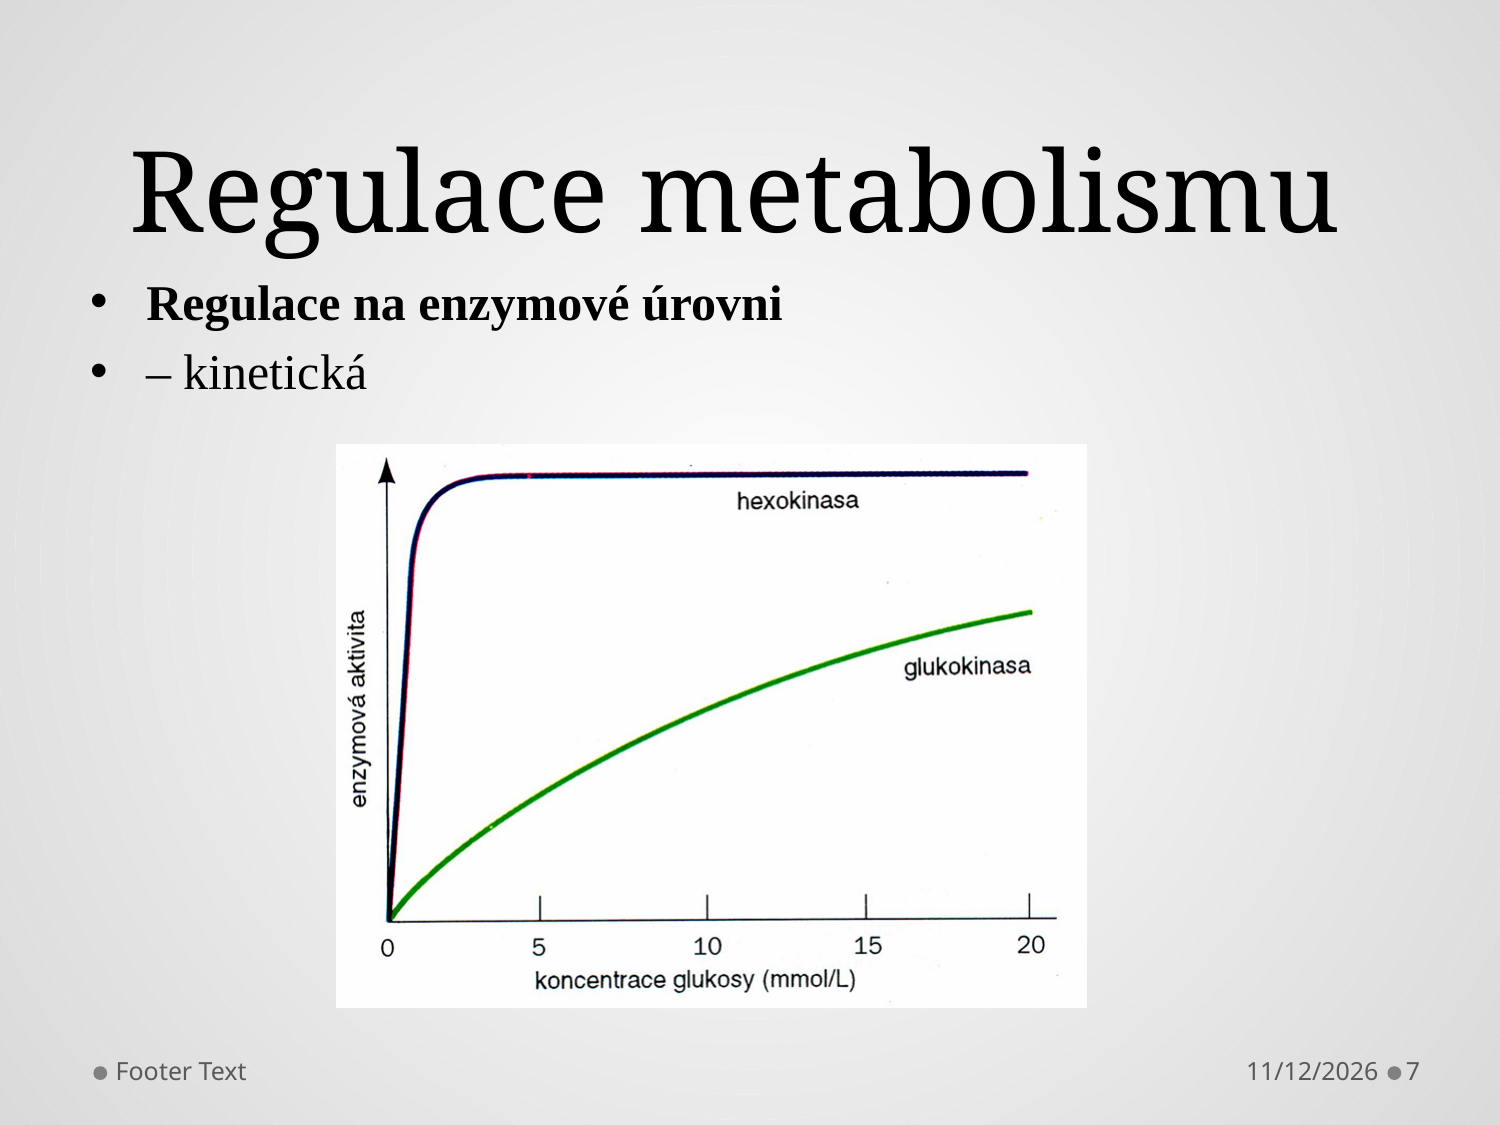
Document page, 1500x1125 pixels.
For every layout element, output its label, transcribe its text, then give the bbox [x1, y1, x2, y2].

footer Footer Text [108, 1042, 576, 1103]
slide_number 7 [1401, 1042, 1494, 1103]
picture [336, 444, 1087, 1008]
title Regulace metabolismu [75, 0, 1425, 262]
list Regulace na enzymové úrovni – kinetická [75, 262, 1425, 1005]
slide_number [1043, 1042, 1386, 1103]
